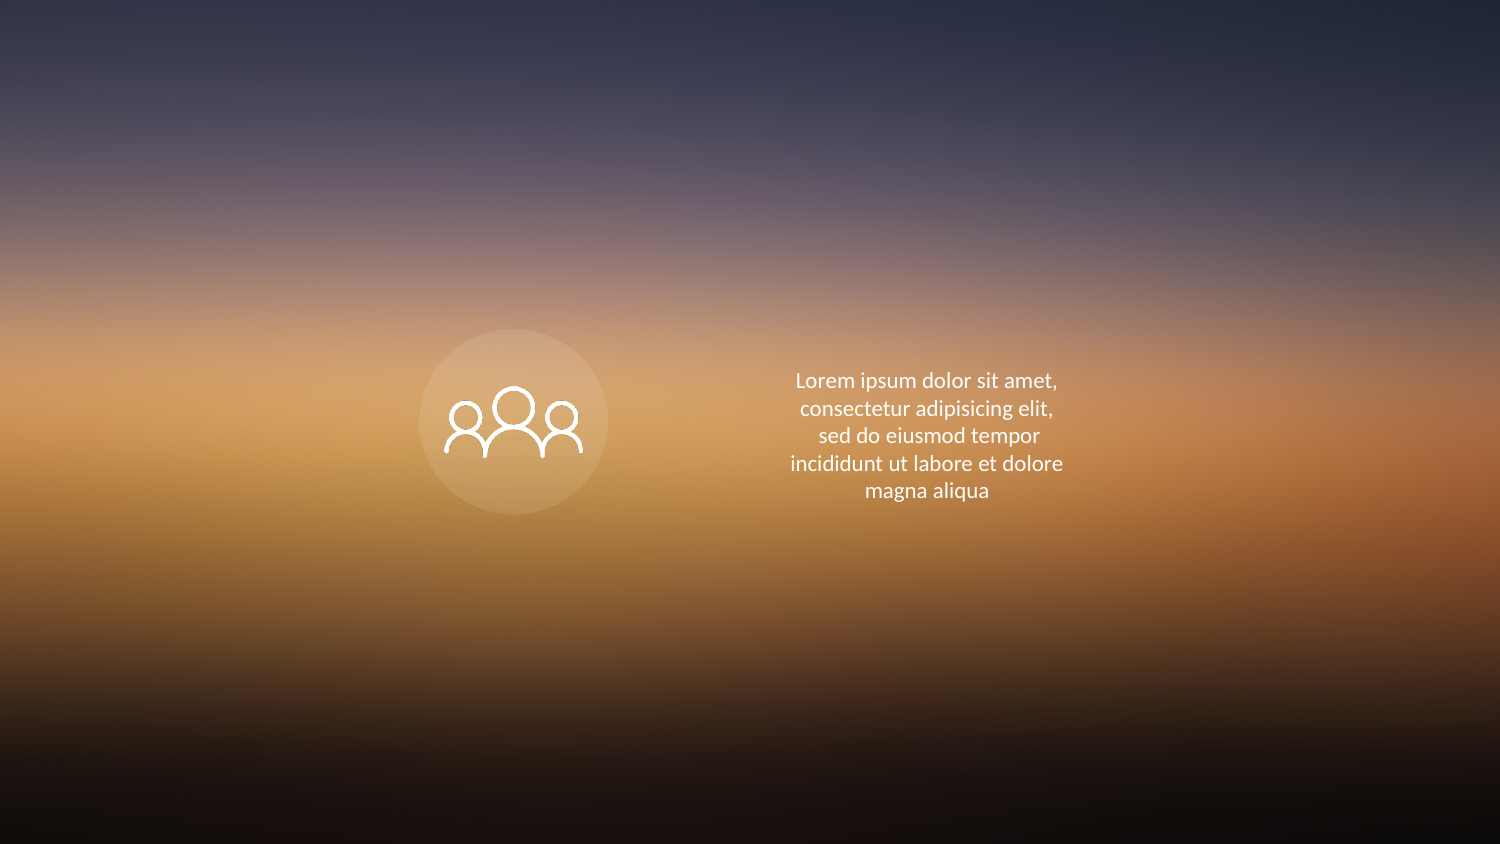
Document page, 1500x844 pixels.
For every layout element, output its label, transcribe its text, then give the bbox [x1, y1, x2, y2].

picture [0, 0, 1500, 844]
text_box Lorem ipsum dolor sit amet, consectetur adipisicing elit, sed do eiusmod tempor incididunt ut labore et dolore magna aliqua [750, 358, 1105, 511]
text_box [417, 327, 611, 517]
